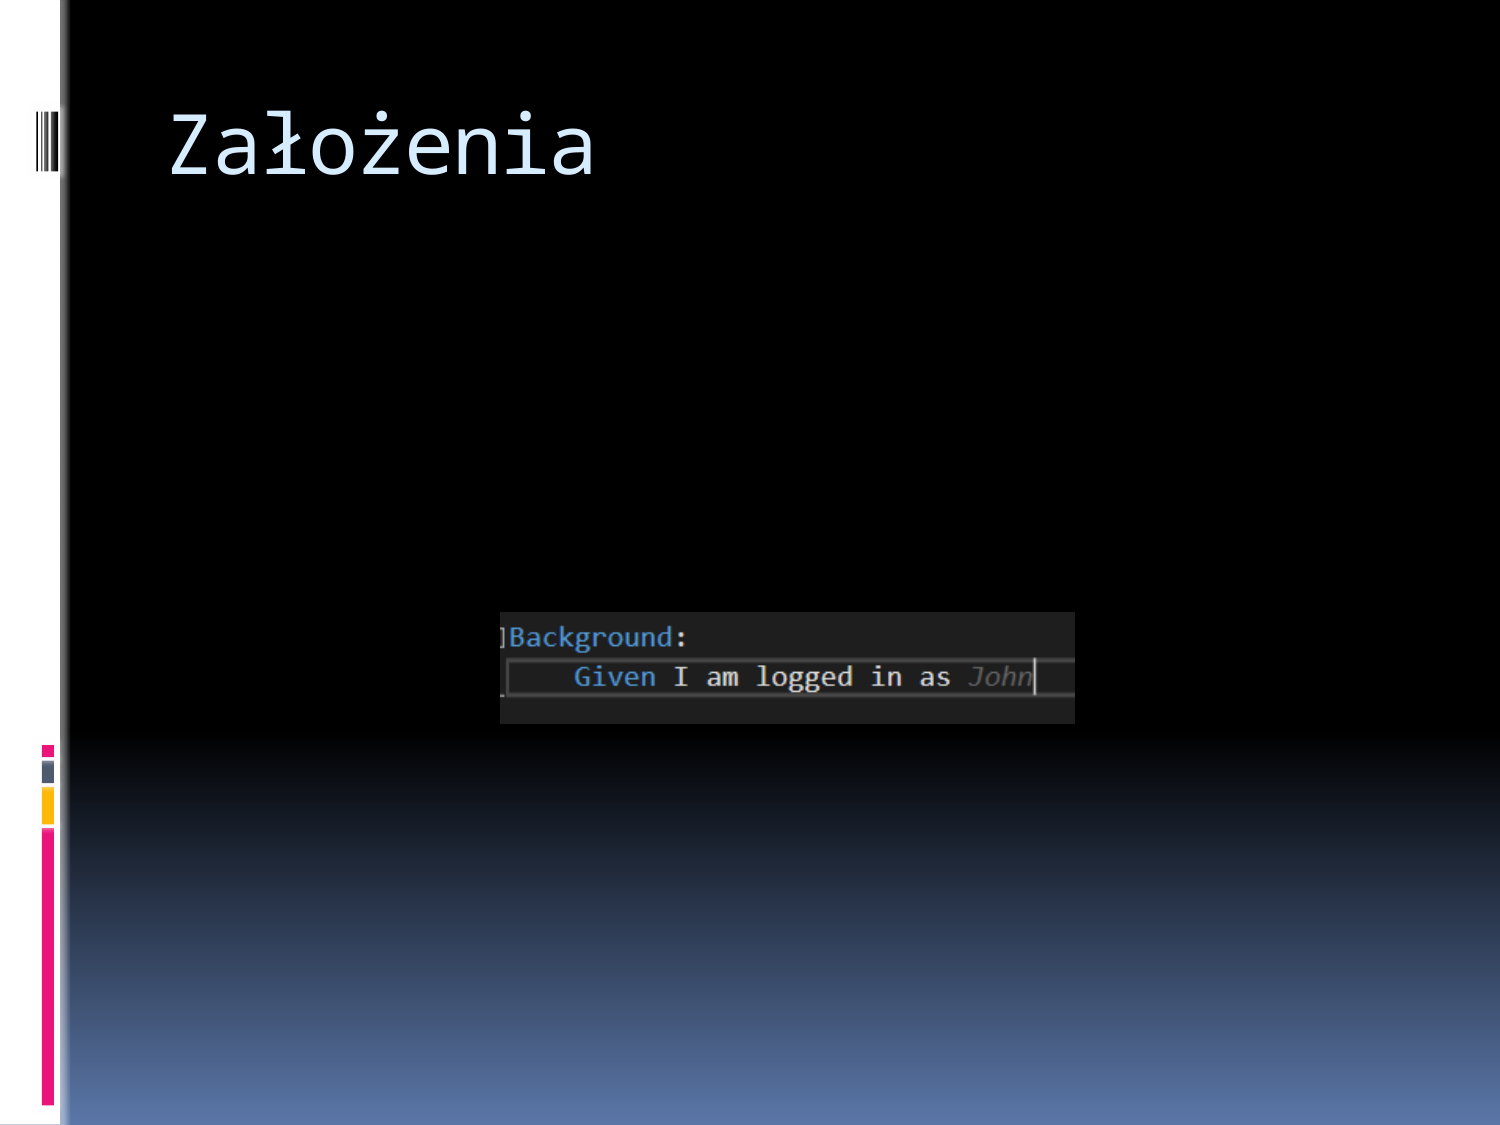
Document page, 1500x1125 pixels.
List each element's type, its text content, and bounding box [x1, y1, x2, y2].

title Założenia [150, 83, 1425, 234]
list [500, 611, 1075, 724]
